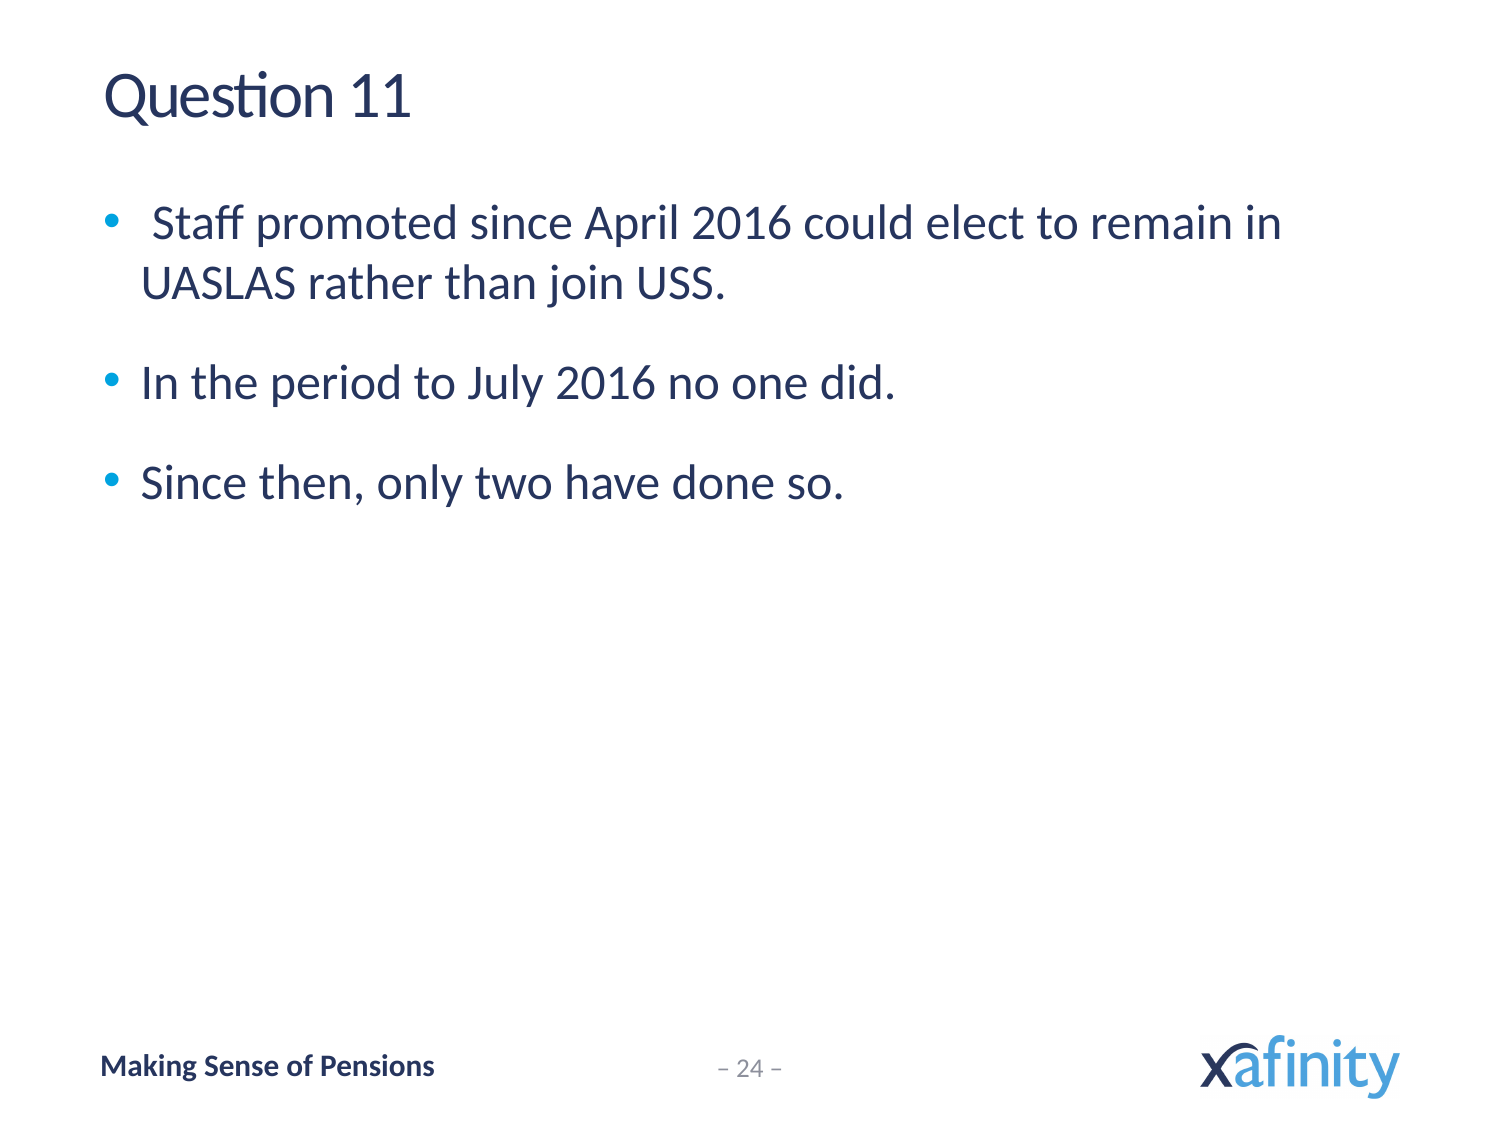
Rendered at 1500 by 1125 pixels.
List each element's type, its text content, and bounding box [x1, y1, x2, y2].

list Staff promoted since April 2016 could elect to remain in UASLAS rather than join USS. In the period to July 2016 no one did. Since then, only two have done so. [103, 189, 1397, 976]
picture [1200, 1035, 1400, 1099]
slide_number – 24 – [670, 1042, 830, 1103]
title Question 11 [103, 59, 1397, 189]
